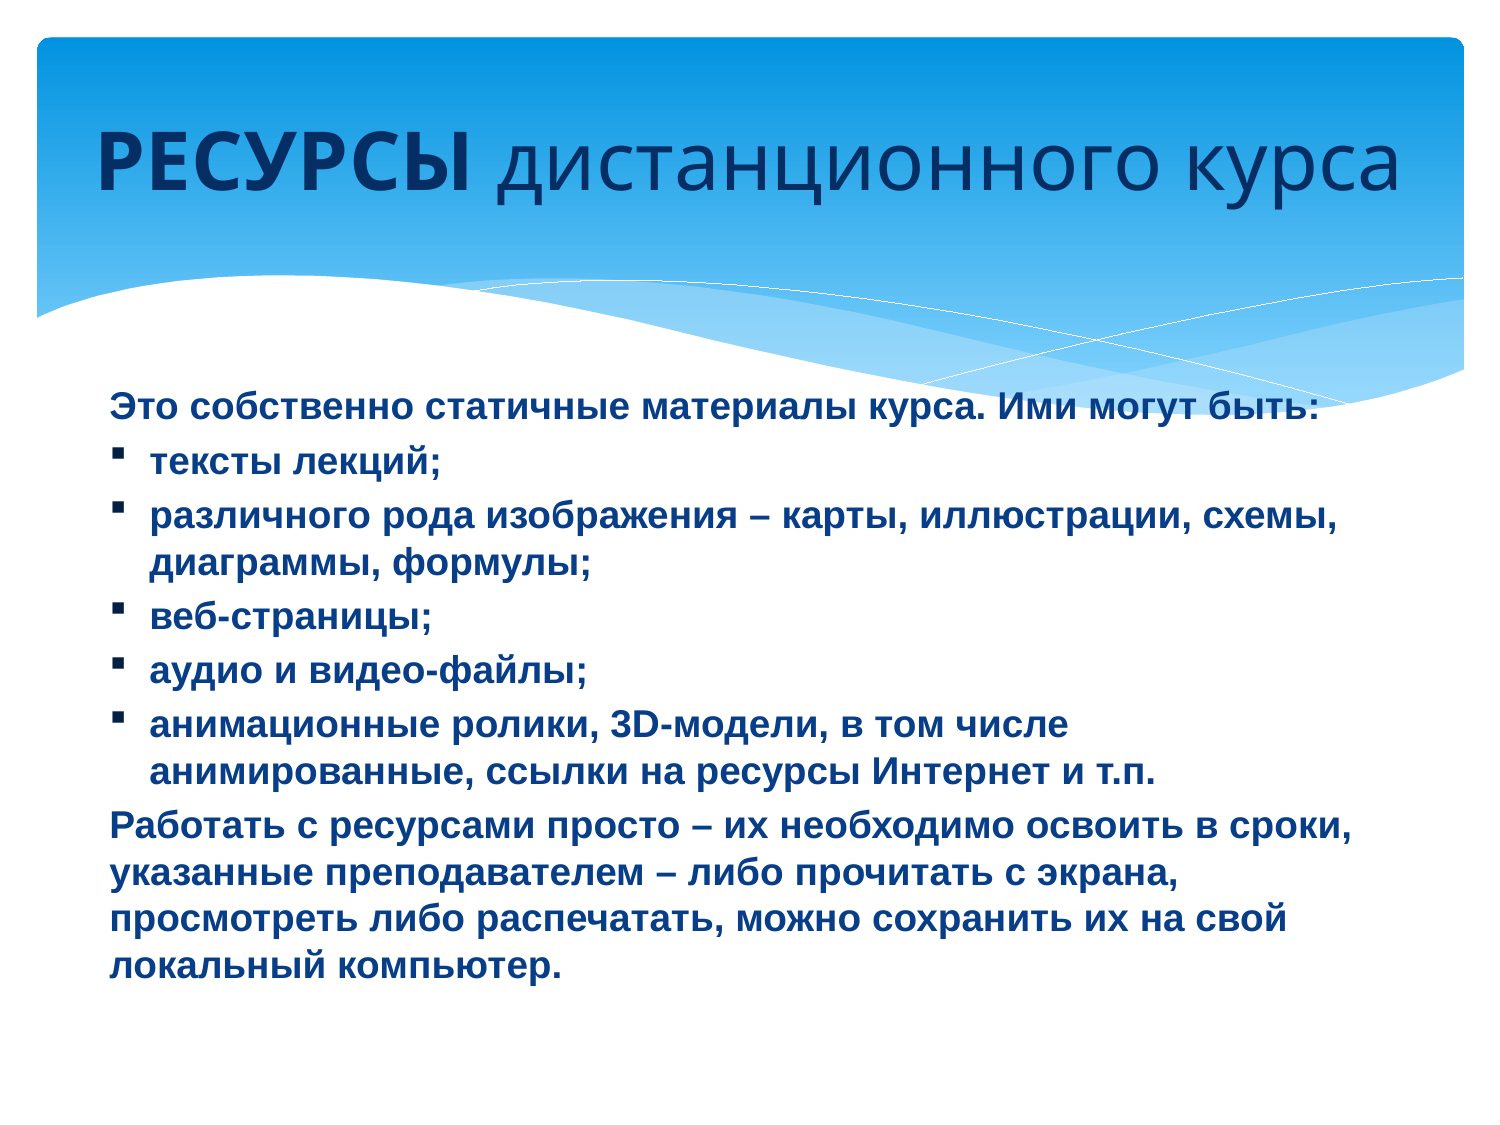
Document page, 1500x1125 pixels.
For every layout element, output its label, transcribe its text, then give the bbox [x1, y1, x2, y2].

title РЕСУРСЫ дистанционного курса [75, 55, 1425, 261]
list Это собственно статичные материалы курса. Ими могут быть: тексты лекций; различного рода изображения – карты, иллюстрации, схемы, диаграммы, формулы; веб-страницы; аудио и видео-файлы; анимационные ролики, 3D-модели, в том числе анимированные, ссылки на ресурсы Интернет и т.п. Работать с ресурсами просто – их необходимо освоить в сроки, указанные преподавателем – либо прочитать с экрана, просмотреть либо распечатать, можно сохранить их на свой локальный компьютер. [94, 373, 1406, 1012]
